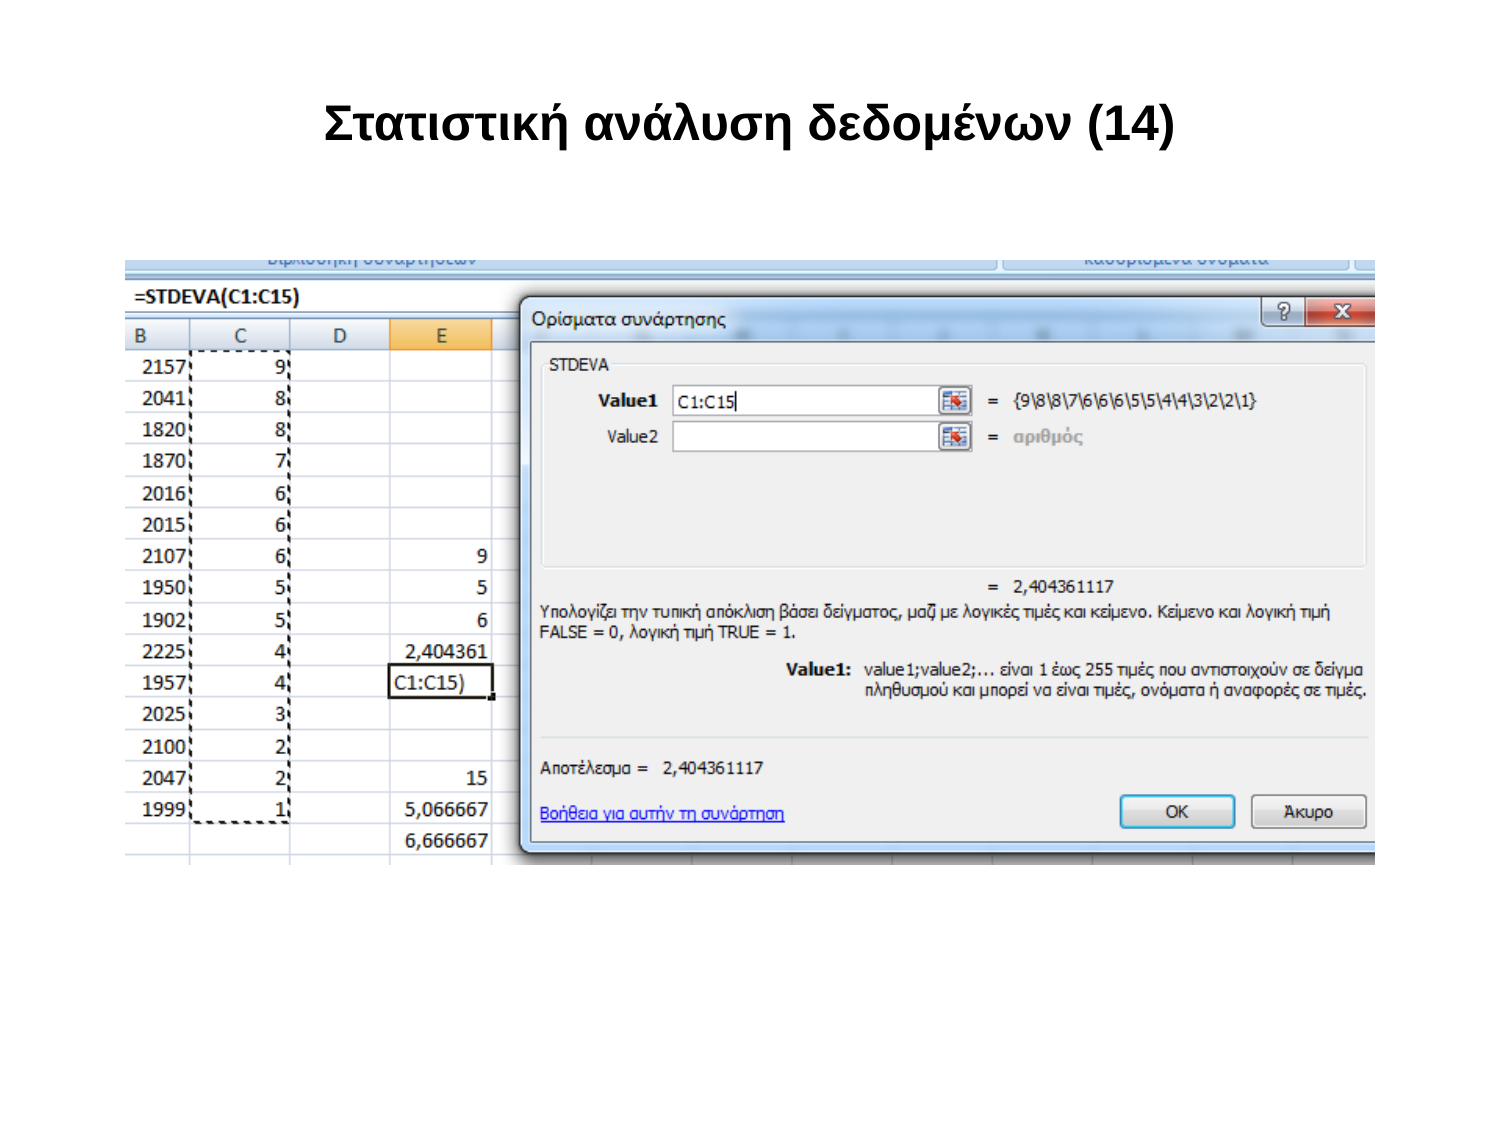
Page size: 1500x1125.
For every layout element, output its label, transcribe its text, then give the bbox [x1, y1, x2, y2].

picture [125, 259, 1375, 866]
title Στατιστική ανάλυση δεδομένων (14) [74, 44, 1426, 197]
